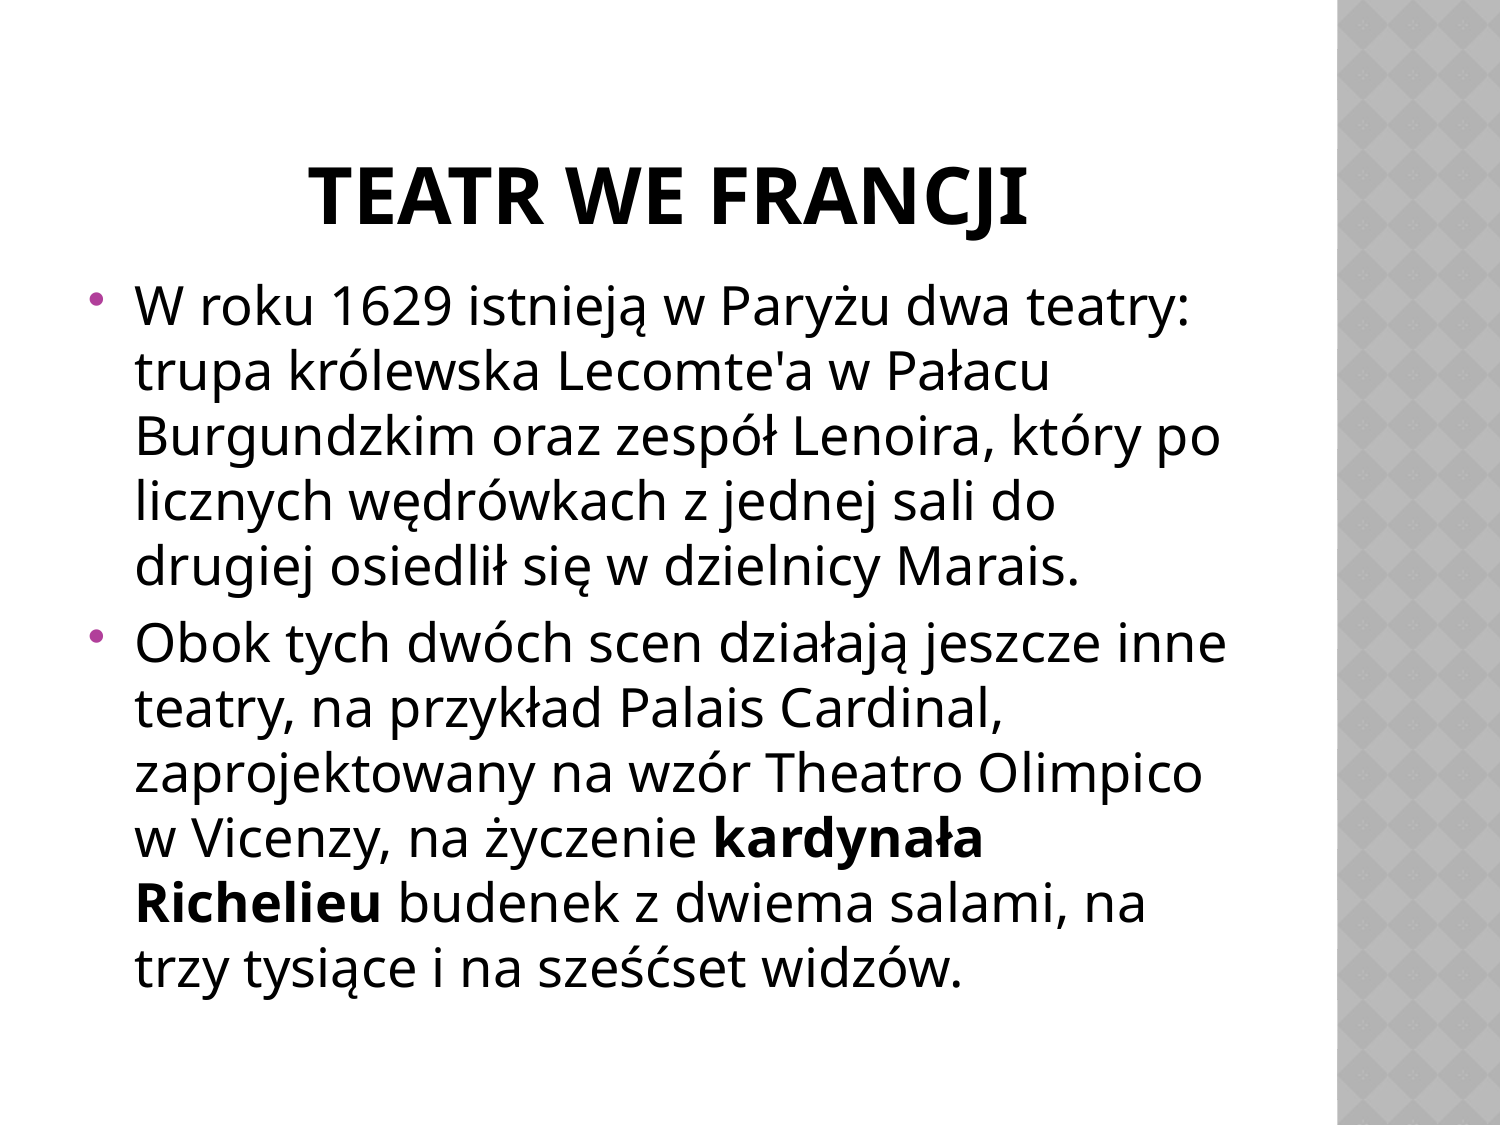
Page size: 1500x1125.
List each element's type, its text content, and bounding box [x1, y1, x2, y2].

list W roku 1629 istnieją w Paryżu dwa teatry: trupa królewska Lecomte'a w Pałacu Burgundzkim oraz zespół Lenoira, który po licznych wędrówkach z jednej sali do drugiej osiedlił się w dzielnicy Marais. Obok tych dwóch scen działają jeszcze inne teatry, na przykład Palais Cardinal, zaprojektowany na wzór Theatro Olimpico w Vicenzy, na życzenie kardynała Richelieu budenek z dwiema salami, na trzy tysiące i na sześćset widzów. [75, 264, 1263, 1059]
title teatr we Francji [75, 52, 1263, 240]
